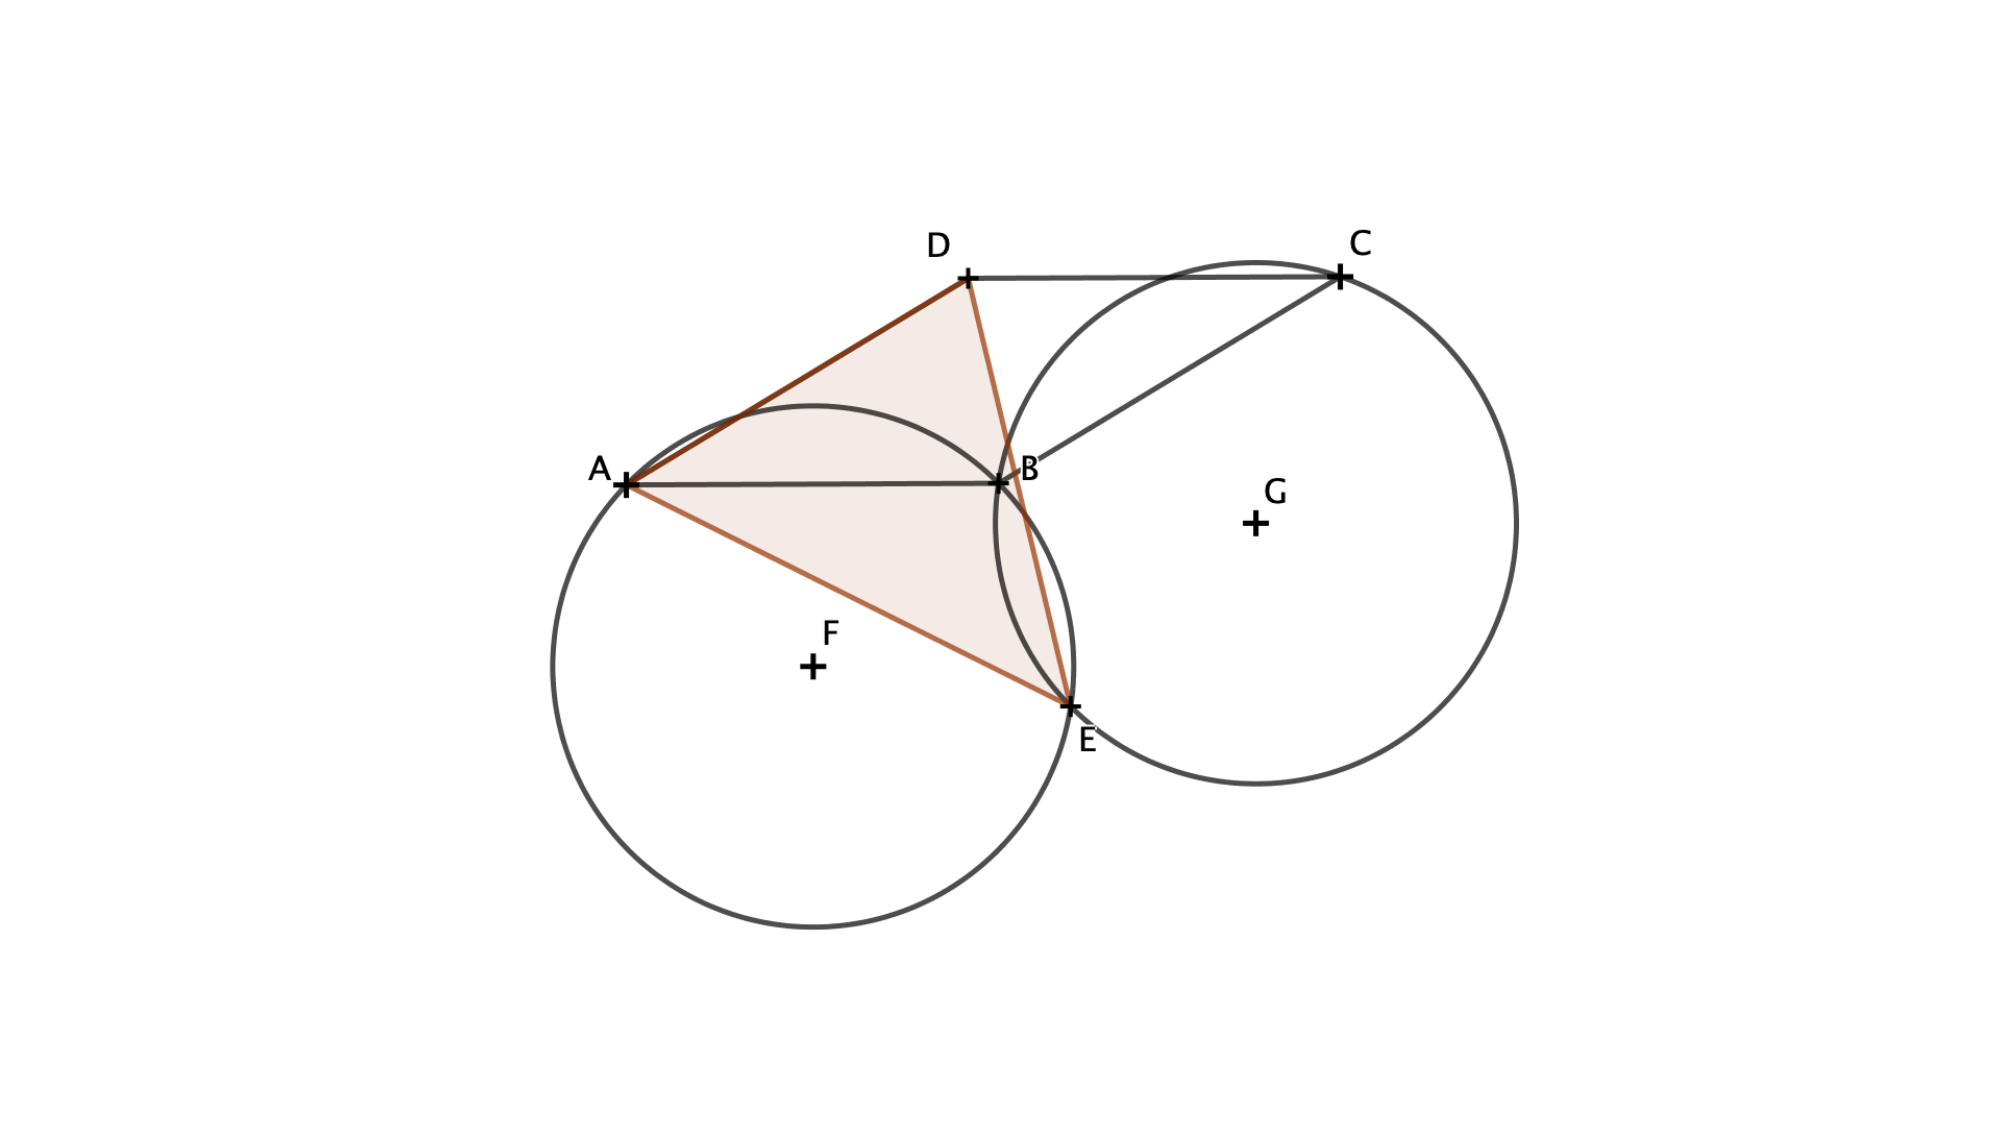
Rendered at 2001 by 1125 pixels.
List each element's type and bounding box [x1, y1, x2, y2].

picture [384, 136, 1616, 989]
